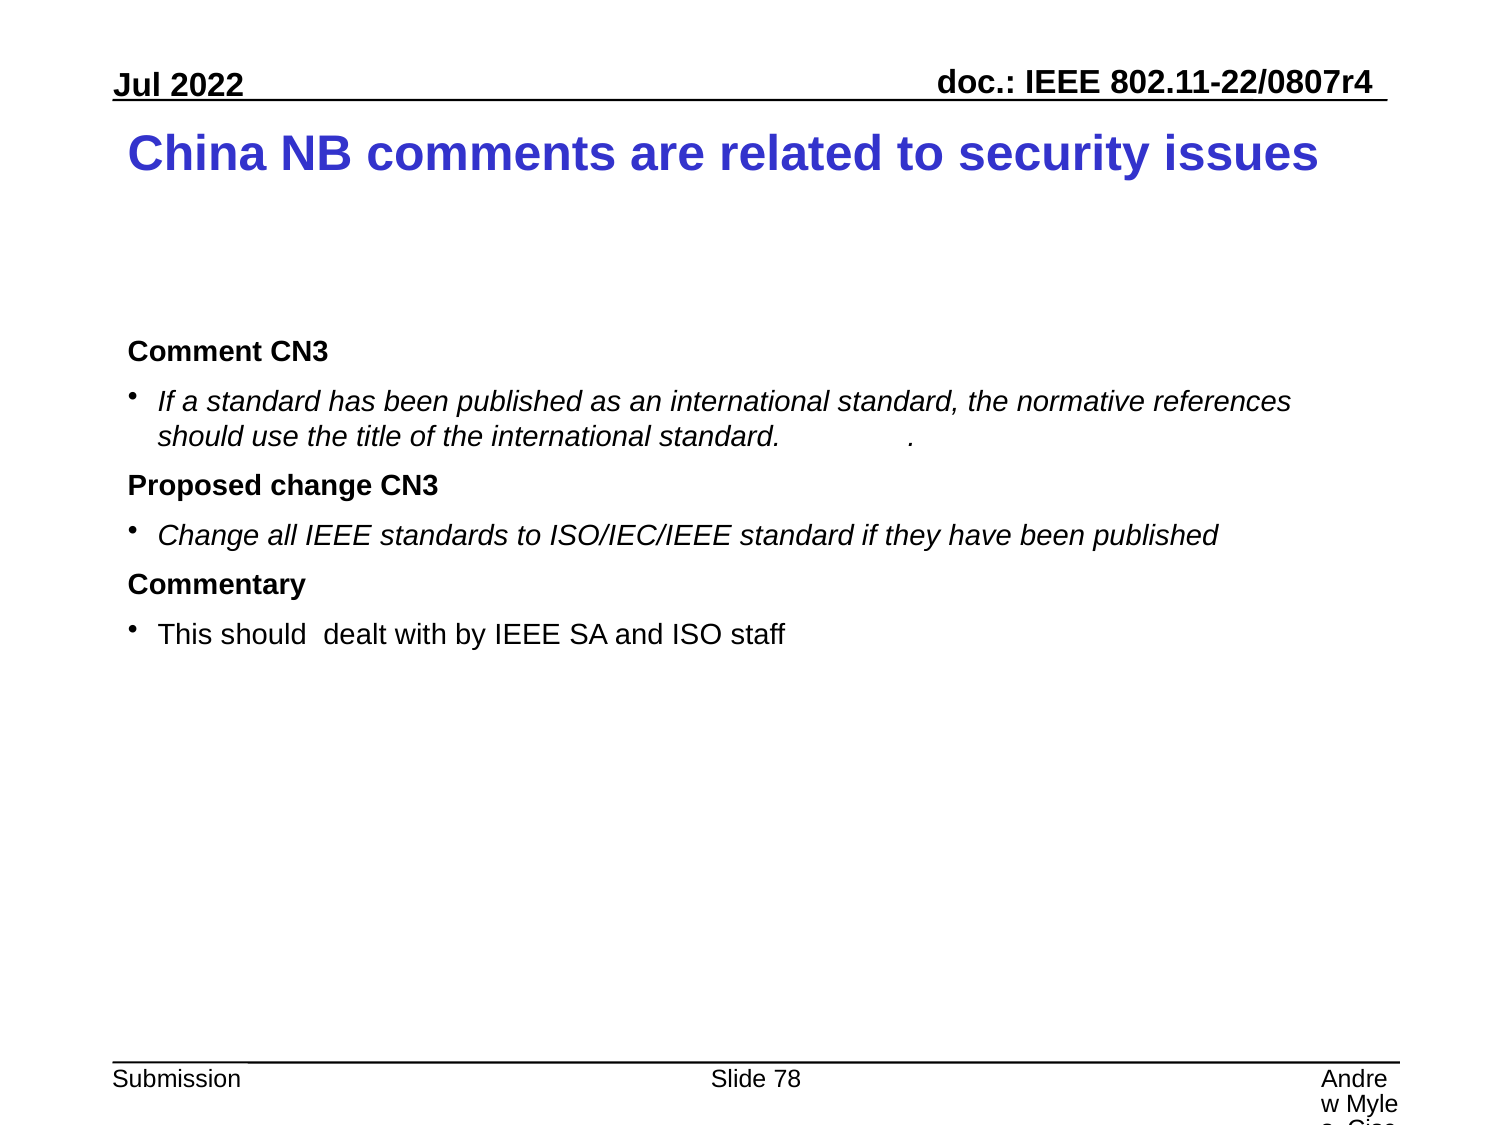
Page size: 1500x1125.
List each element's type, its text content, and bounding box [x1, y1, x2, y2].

title China NB comments are related to security issues [112, 112, 1388, 288]
footer Andrew Myles, Cisco [1320, 1061, 1402, 1093]
list Comment CN3 If a standard has been published as an international standard, the normative references should use the title of the international standard. . Proposed change CN3 Change all IEEE standards to ISO/IEC/IEEE standard if they have been published Commentary This should dealt with by IEEE SA and ISO staff [112, 324, 1388, 1000]
slide_number Slide 78 [709, 1061, 803, 1093]
